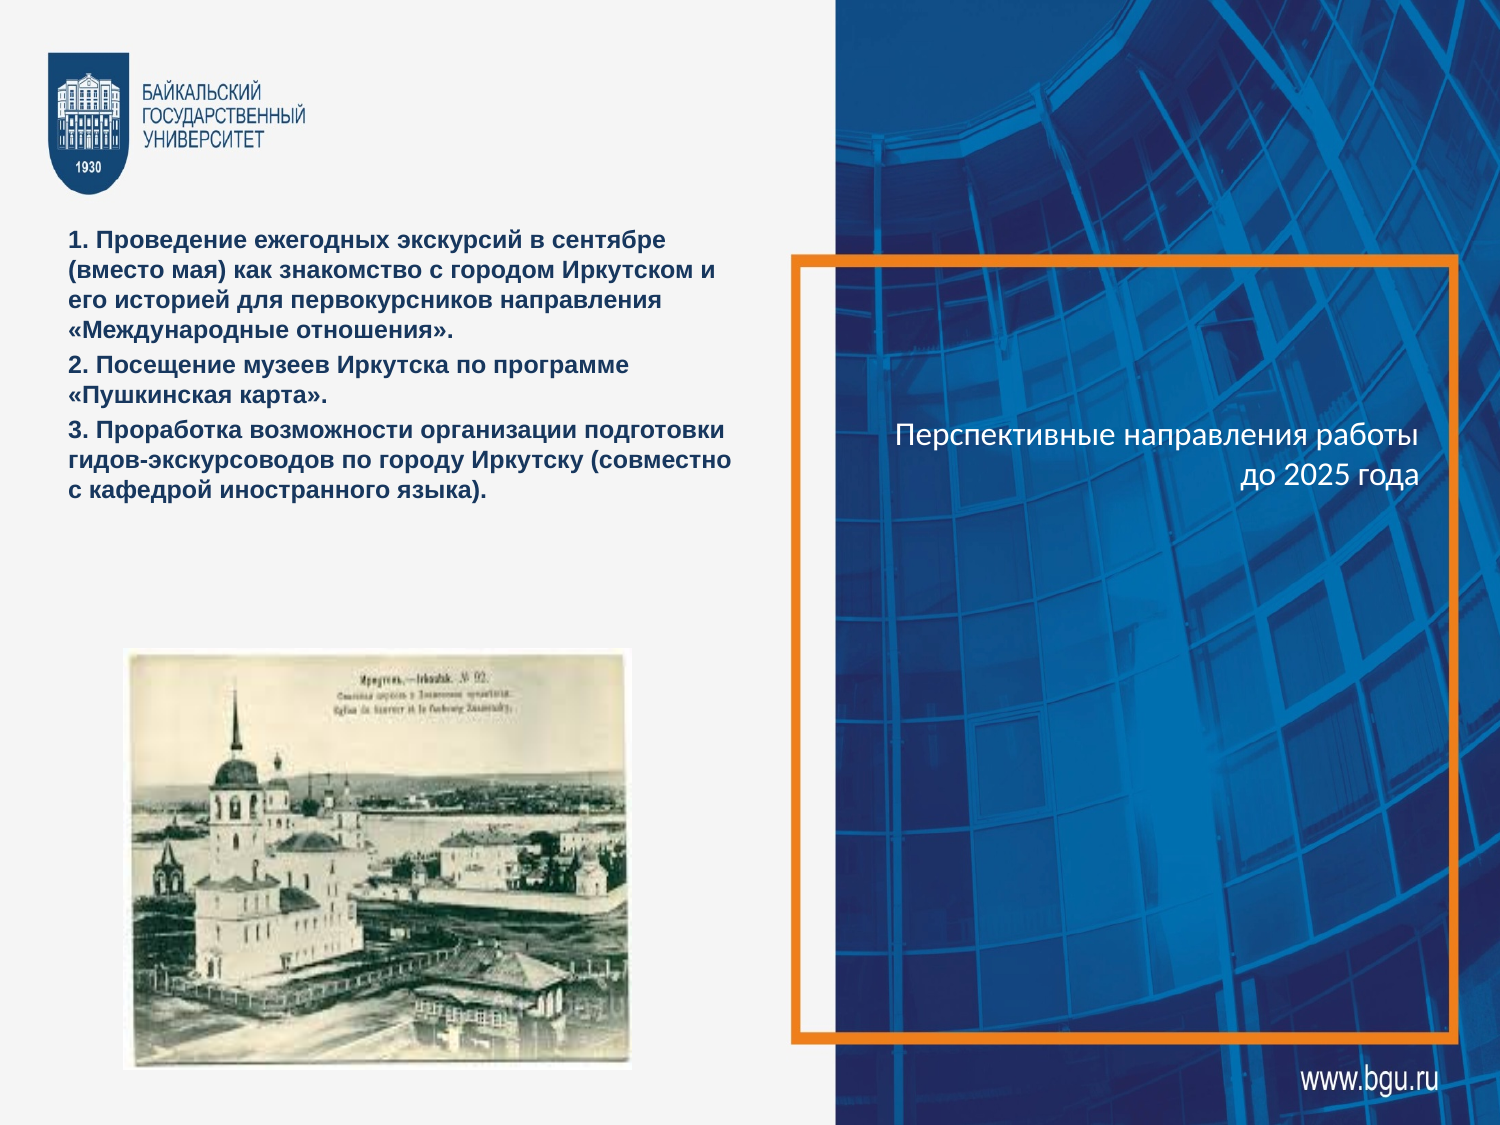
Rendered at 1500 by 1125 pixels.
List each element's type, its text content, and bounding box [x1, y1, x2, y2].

list 1. Проведение ежегодных экскурсий в сентябре (вместо мая) как знакомство с городом Иркутском и его историей для первокурсников направления «Международные отношения». 2. Посещение музеев Иркутска по программе «Пушкинская карта». 3. Проработка возможности организации подготовки гидов-экскурсоводов по городу Иркутску (совместно с кафедрой иностранного языка). [53, 216, 768, 736]
list Перспективные направления работы до 2025 года [868, 404, 1436, 988]
picture [0, 0, 1500, 1125]
